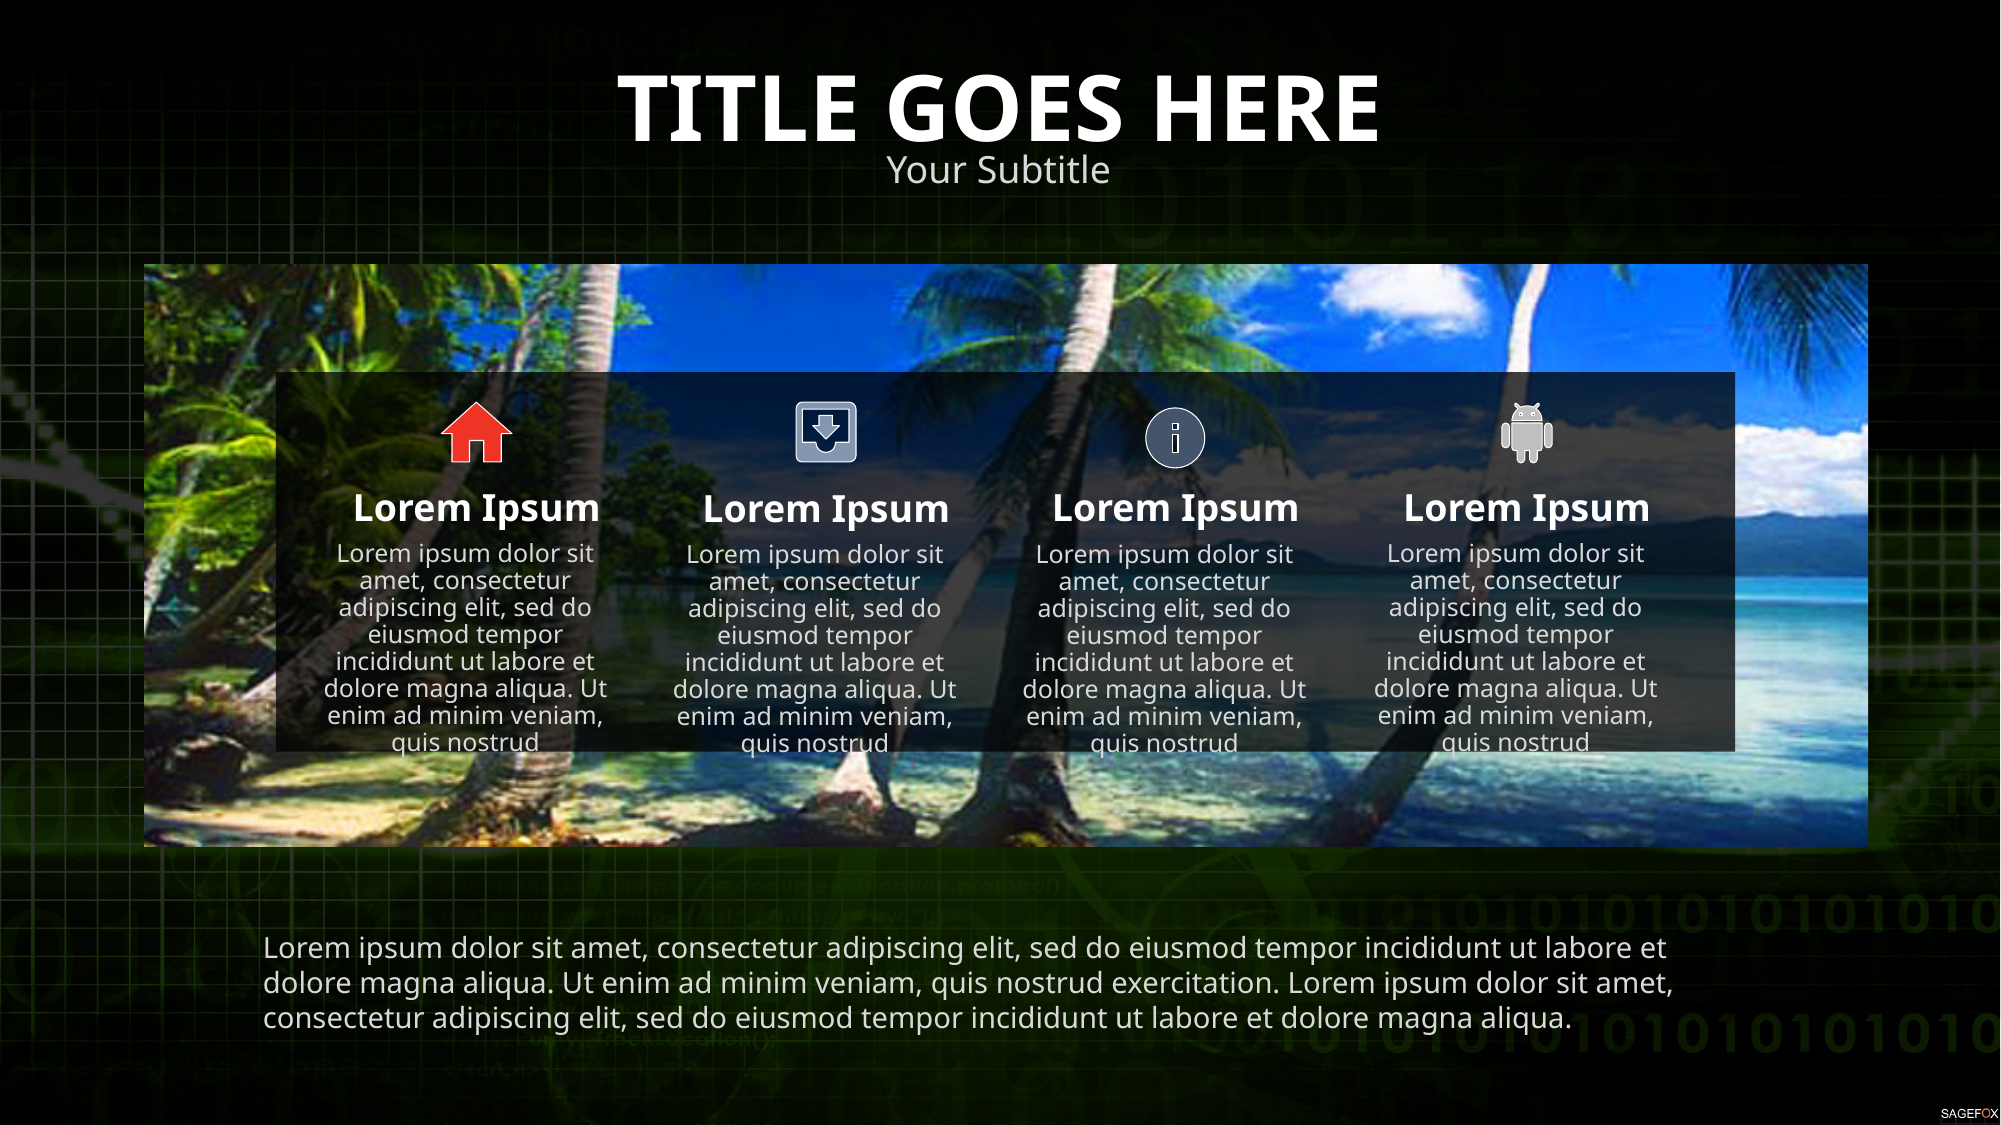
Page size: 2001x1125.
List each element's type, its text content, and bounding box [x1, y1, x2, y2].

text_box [646, 477, 995, 778]
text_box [1347, 476, 1708, 777]
text_box TITLE GOES HERE [548, 42, 1452, 167]
text_box [441, 402, 513, 462]
text_box [275, 371, 1736, 753]
text_box [1544, 423, 1553, 448]
text_box [796, 402, 857, 462]
text_box [1511, 423, 1543, 463]
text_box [995, 477, 1356, 778]
text_box [143, 263, 1869, 847]
text_box [1145, 407, 1205, 468]
text_box [1511, 403, 1543, 421]
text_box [296, 476, 657, 777]
text_box Your Subtitle [871, 138, 1129, 198]
picture [0, 0, 2001, 1125]
text_box [1501, 423, 1510, 448]
text_box Lorem ipsum dolor sit amet, consectetur adipiscing elit, sed do eiusmod tempor incididunt ut labore et dolore magna aliqua. Ut enim ad minim veniam, quis nostrud exercitation. Lorem ipsum dolor sit amet, consectetur adipiscing elit, sed do eiusmod tempor incididunt ut labore et dolore magna aliqua. [248, 922, 1752, 1042]
